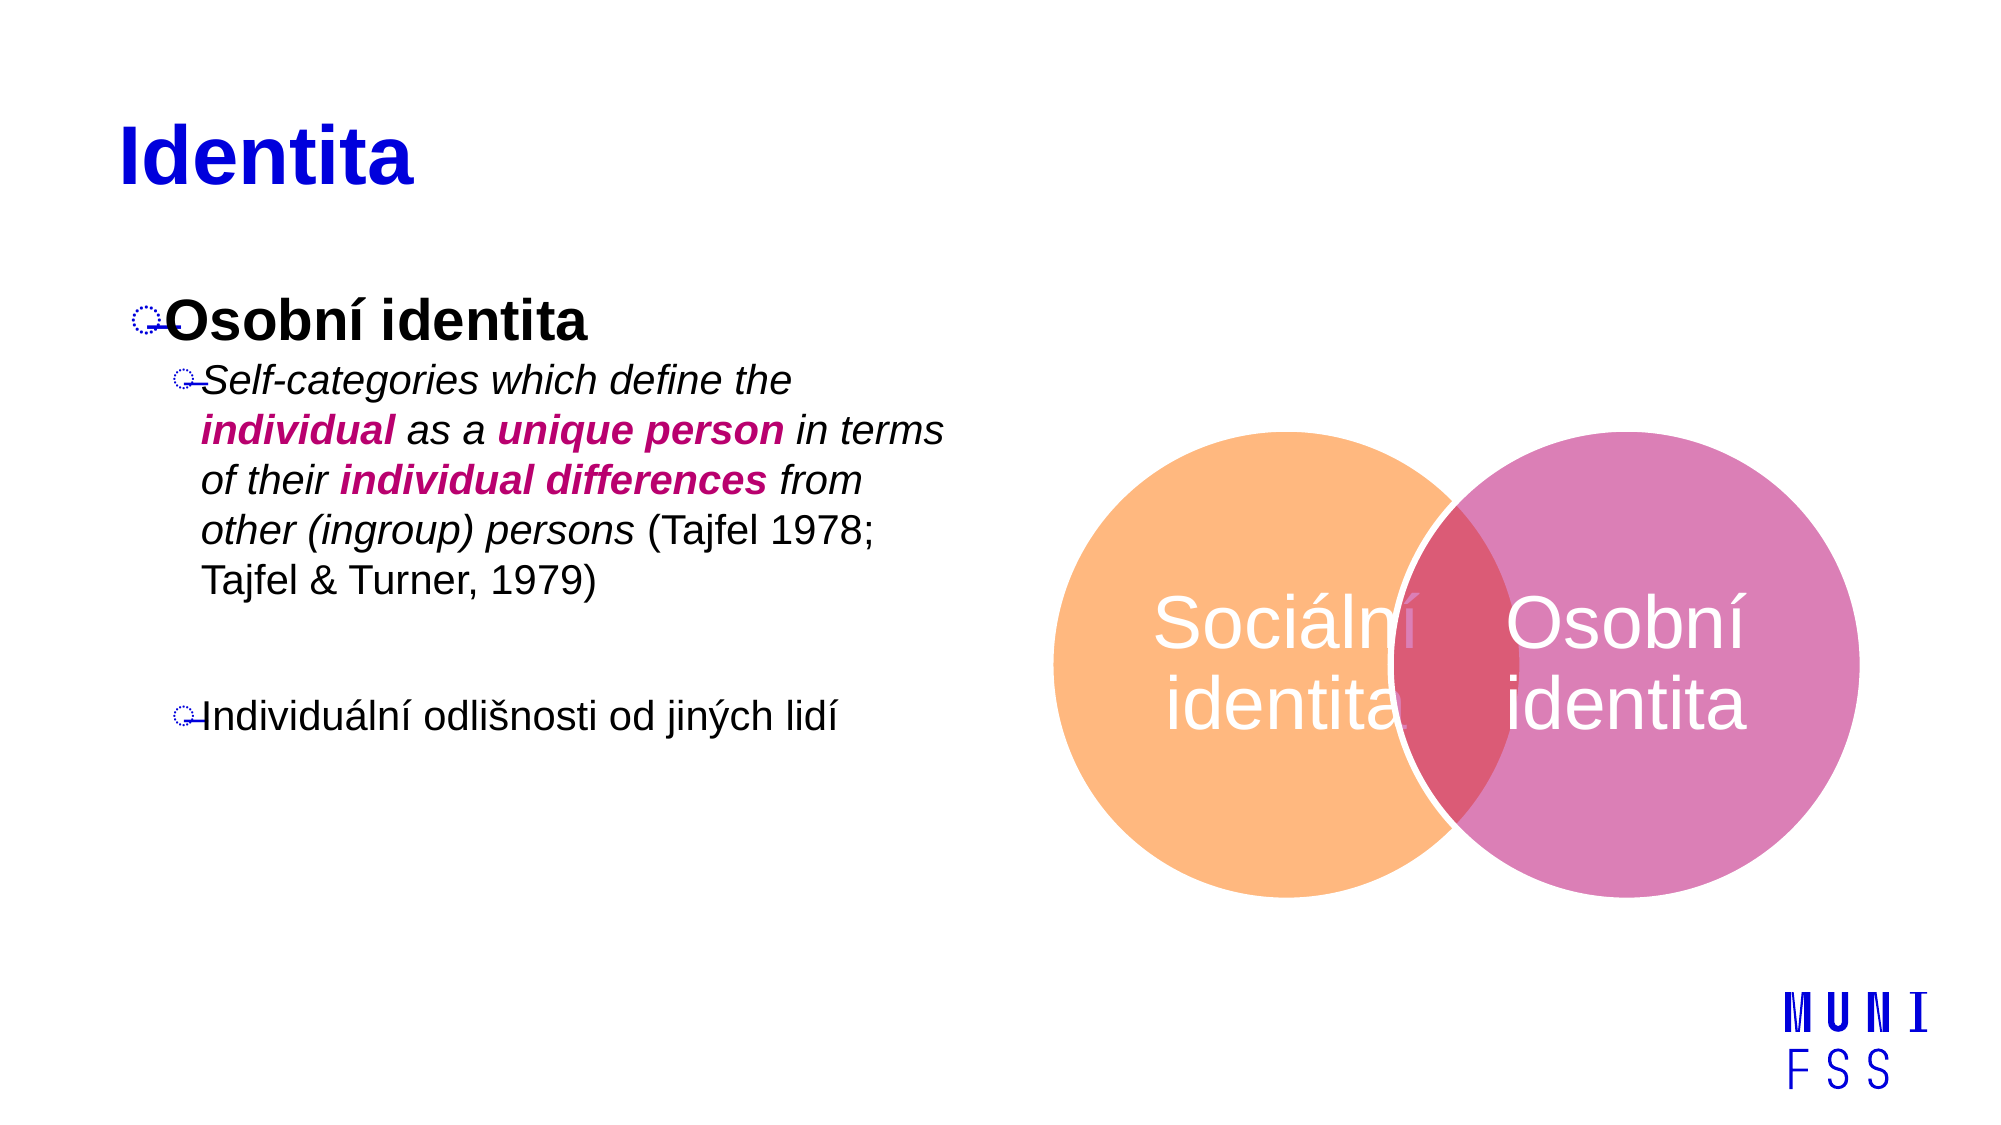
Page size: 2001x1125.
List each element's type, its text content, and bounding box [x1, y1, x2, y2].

title Identita [118, 118, 1883, 193]
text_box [1030, 392, 1883, 937]
list Osobní identita Self-categories which define the individual as a unique person in terms of their individual differences from other (ingroup) persons (Tajfel 1978; Tajfel & Turner, 1979) Individuální odlišnosti od jiných lidí [118, 277, 951, 957]
